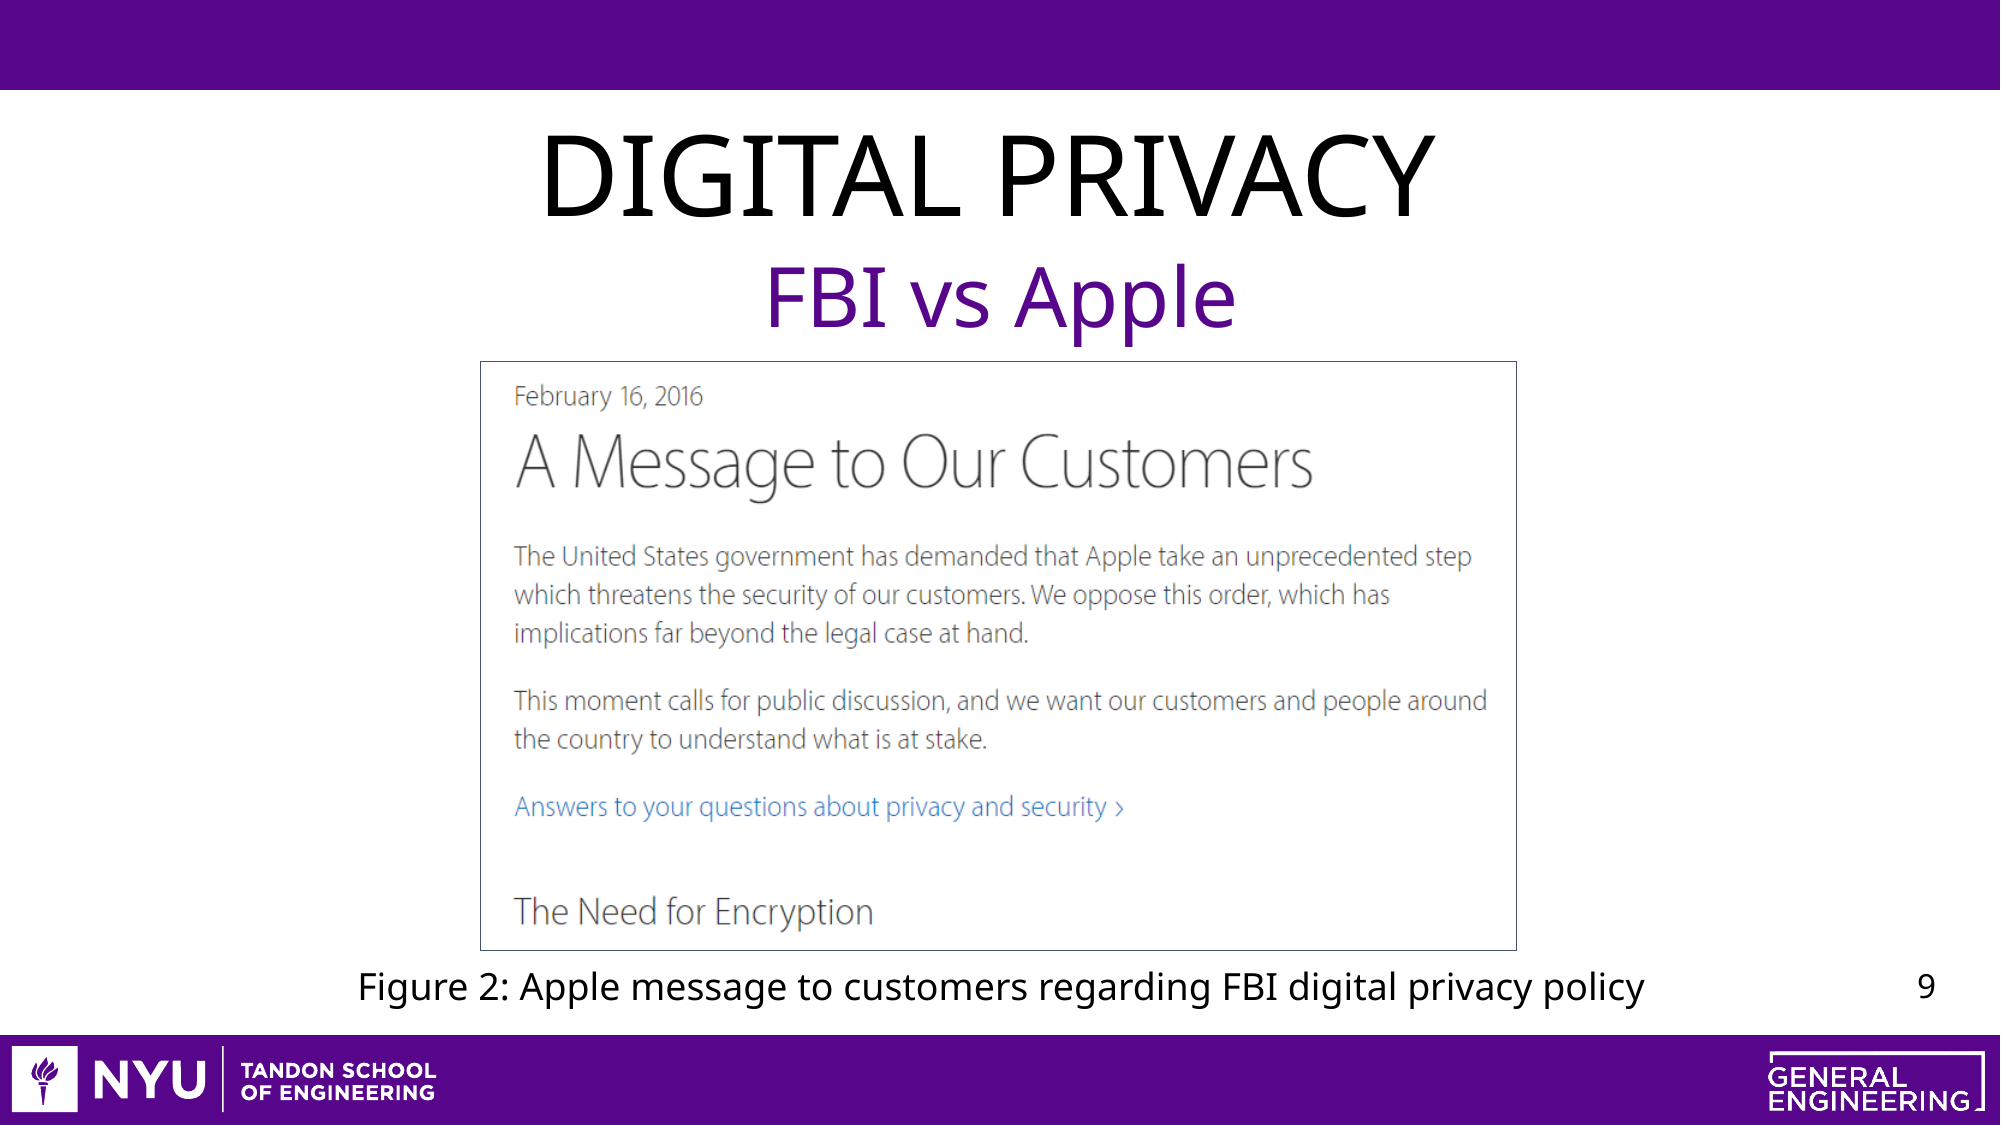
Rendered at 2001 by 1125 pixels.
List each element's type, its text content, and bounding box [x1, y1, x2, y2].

text_box [0, 1034, 2000, 1125]
text_box 9 [1802, 958, 1951, 1013]
title DIGITAL PRIVACY [1, 91, 2000, 249]
text_box [0, 0, 2000, 91]
picture [1768, 1051, 1985, 1111]
text_box FBI vs Apple [486, 237, 1517, 352]
picture [479, 361, 1517, 951]
picture [11, 1046, 437, 1113]
text_box Figure 2: Apple message to customers regarding FBI digital privacy policy [342, 955, 1661, 1016]
